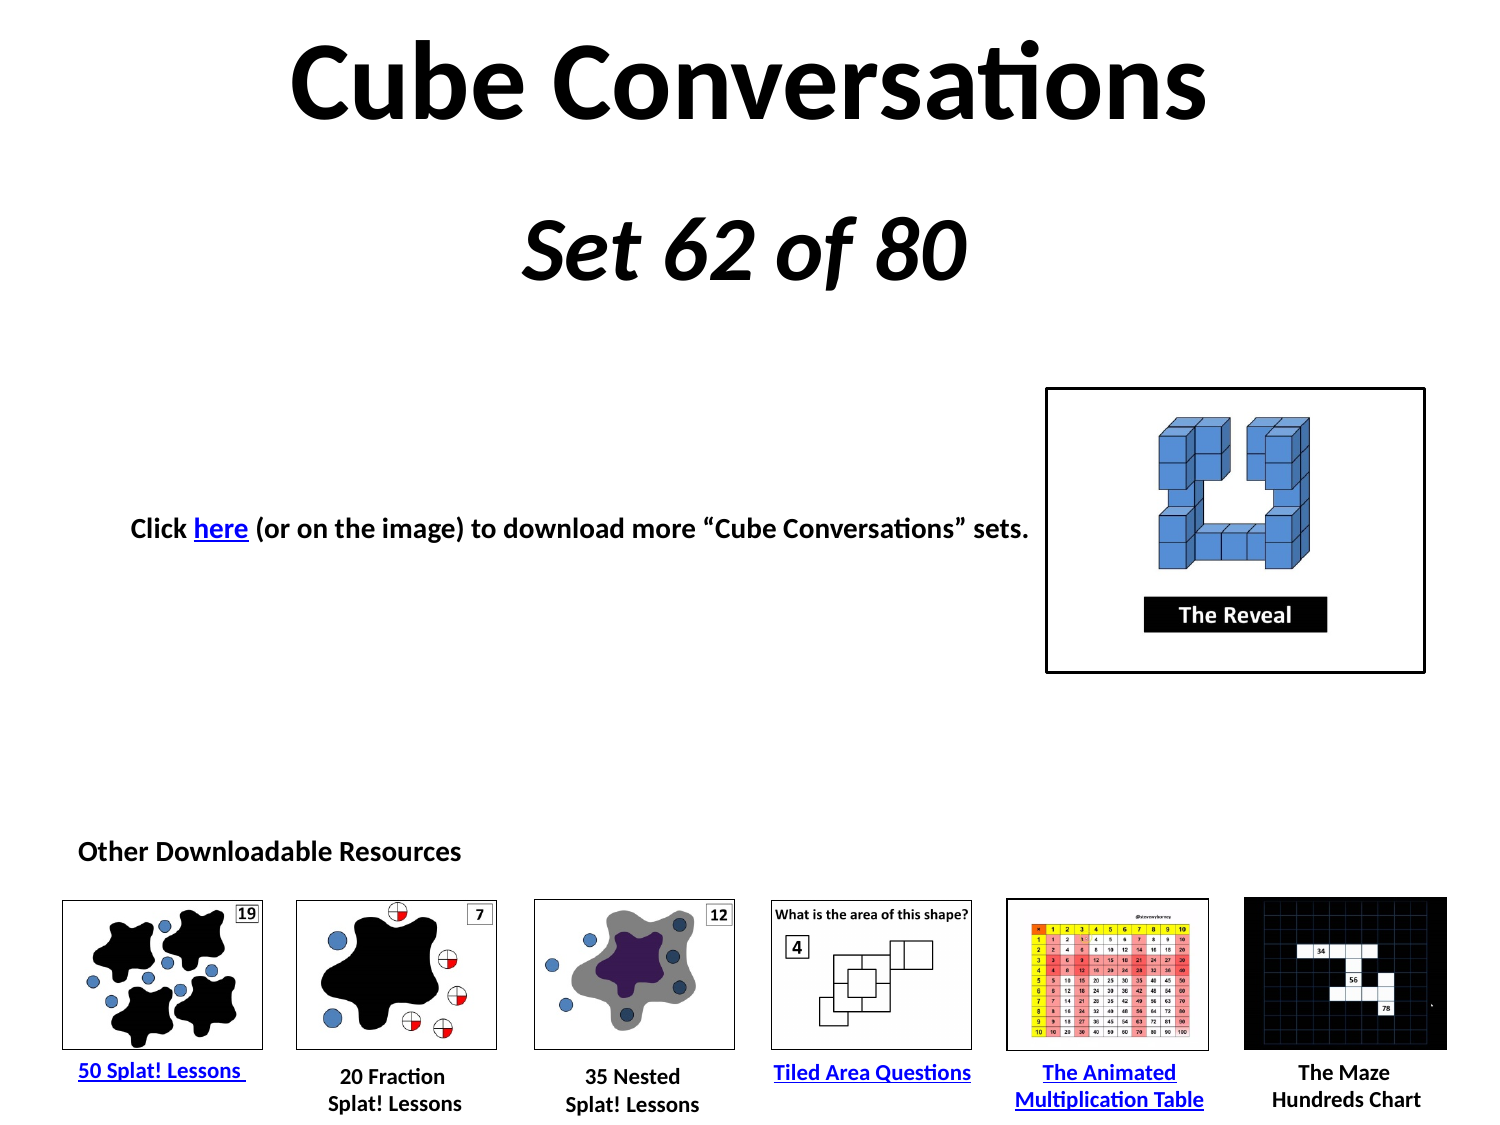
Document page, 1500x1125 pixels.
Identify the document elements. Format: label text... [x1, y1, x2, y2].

text_box Click here (or on the image) to download more “Cube Conversations” sets. [115, 501, 1042, 552]
text_box Tiled Area Questions [758, 1050, 987, 1093]
text_box 50 Splat! Lessons [63, 1057, 262, 1091]
picture [296, 899, 497, 1051]
text_box The Animated Multiplication Table [999, 1049, 1220, 1120]
picture [771, 899, 972, 1051]
picture [1243, 897, 1447, 1051]
text_box Other Downloadable Resources [63, 824, 478, 875]
picture [1007, 899, 1209, 1051]
picture [1047, 389, 1423, 672]
text_box 35 Nested Splat! Lessons [550, 1060, 715, 1124]
picture [533, 899, 735, 1051]
text_box The Maze Hundreds Chart [1257, 1059, 1437, 1120]
text_box Set 62 of 80 [507, 181, 982, 307]
text_box 20 Fraction Splat! Lessons [313, 1059, 478, 1124]
text_box Cube Conversations [275, 0, 1225, 150]
picture [62, 899, 263, 1051]
